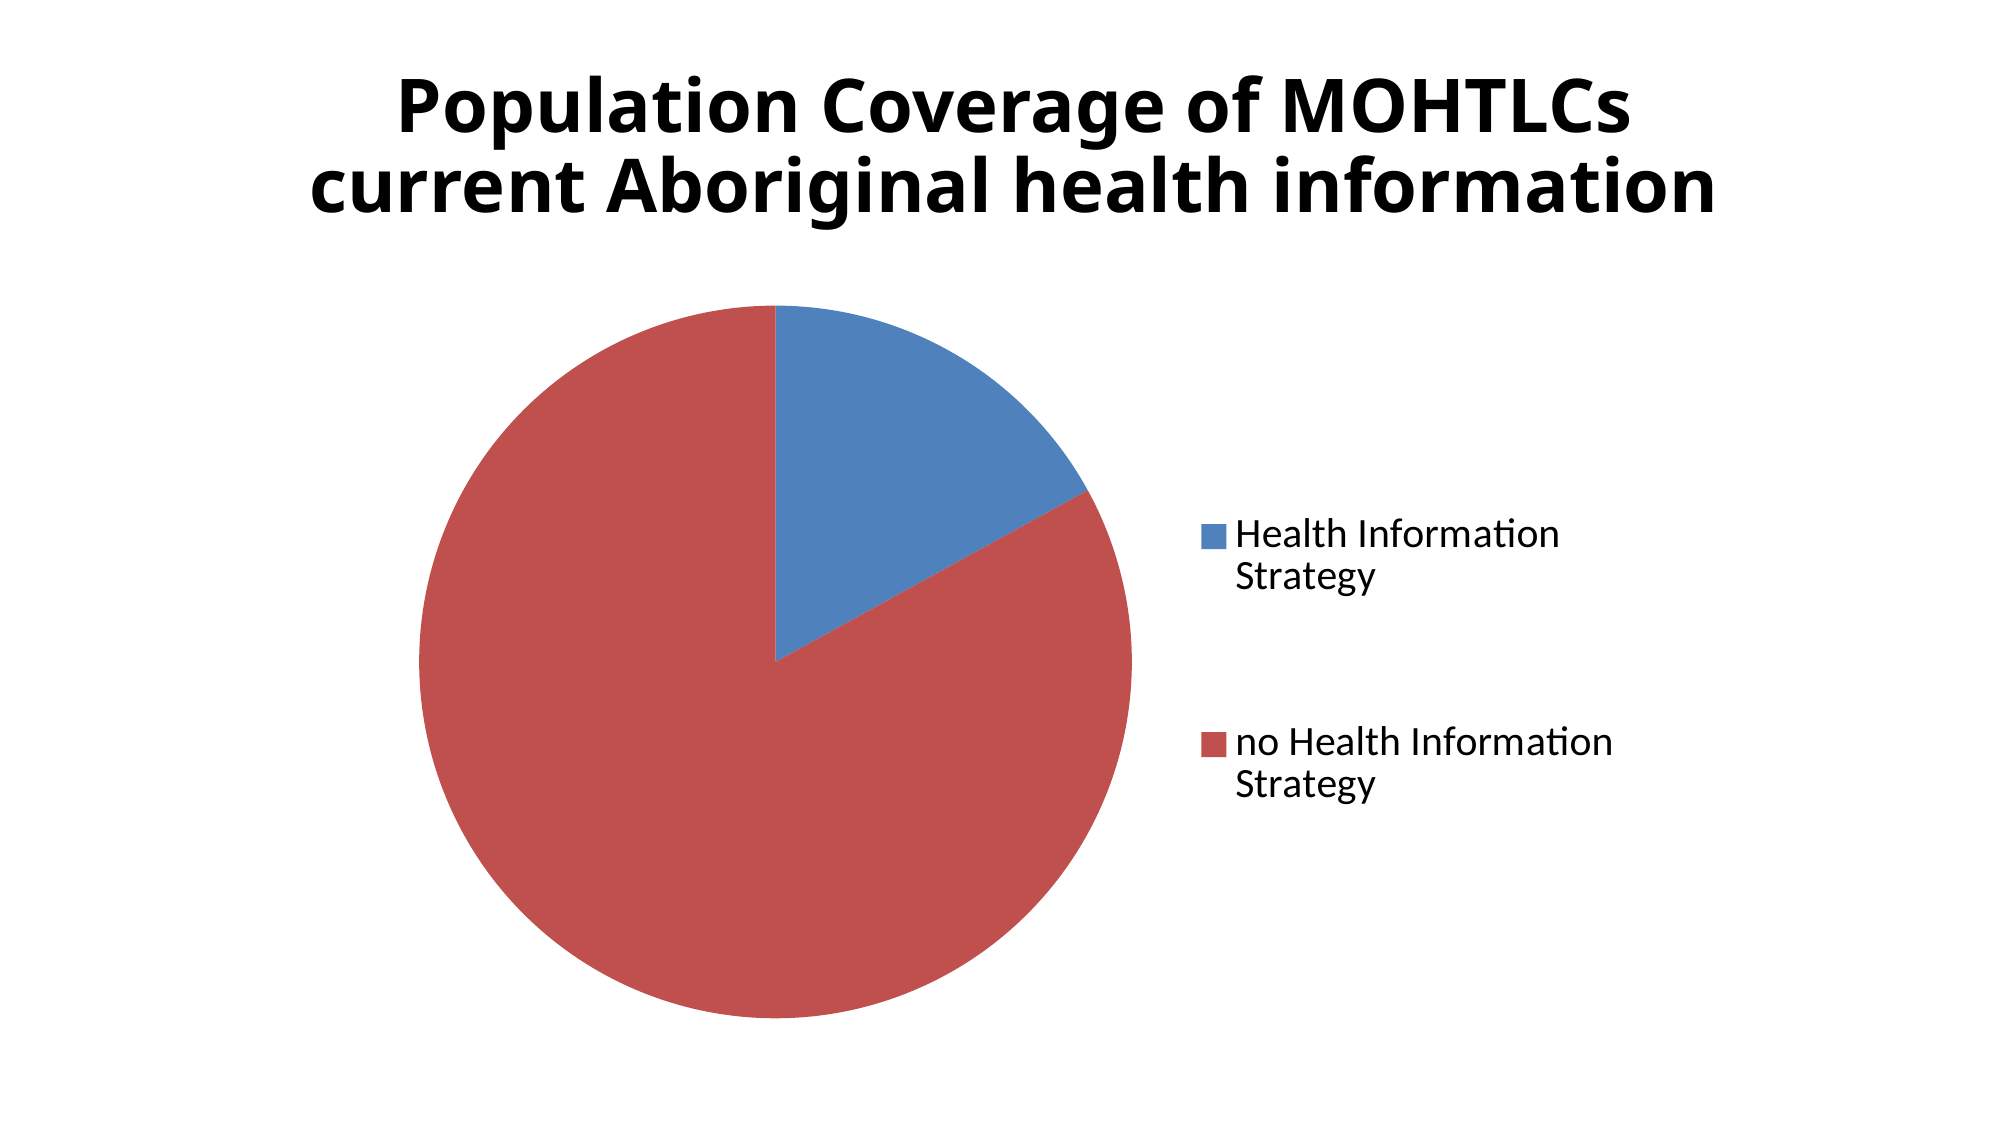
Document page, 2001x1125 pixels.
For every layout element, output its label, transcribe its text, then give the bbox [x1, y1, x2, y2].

chart [326, 290, 1677, 1034]
title Population Coverage of MOHTLCs current Aboriginal health information [279, 54, 1750, 243]
